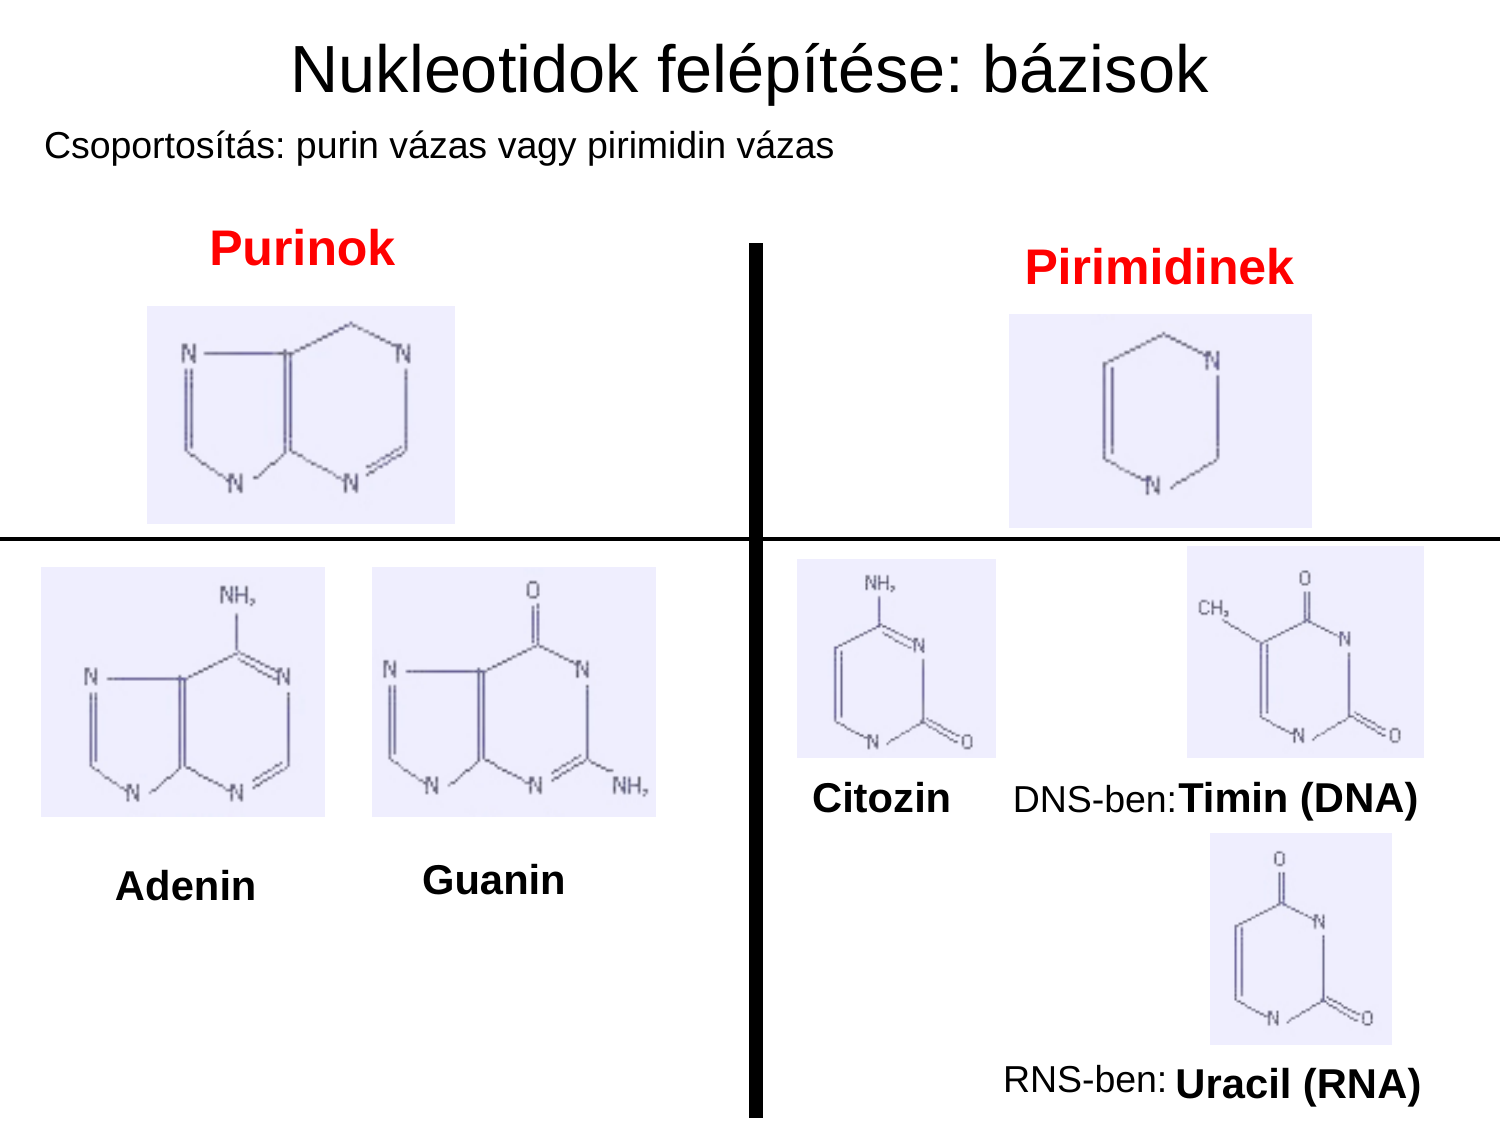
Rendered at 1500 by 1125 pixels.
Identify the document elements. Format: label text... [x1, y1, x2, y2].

text_box Guanin [407, 845, 632, 911]
text_box [750, 243, 762, 537]
text_box Citozin [797, 762, 1022, 828]
picture [371, 566, 656, 817]
text_box [750, 548, 762, 1118]
picture [40, 567, 325, 817]
text_box Purinok [194, 207, 443, 283]
text_box RNS-ben: [988, 1047, 1183, 1108]
picture [1009, 314, 1312, 528]
text_box Pirimidinek [1009, 226, 1336, 302]
text_box Adenin [100, 851, 325, 917]
title Nukleotidok felépítése: bázisok [74, 0, 1426, 160]
picture [1187, 546, 1424, 758]
picture [1210, 833, 1393, 1045]
text_box Timin (DNA) [1163, 762, 1500, 828]
text_box DNS-ben: [998, 767, 1193, 828]
picture [147, 306, 455, 524]
text_box Uracil (RNA) [1160, 1049, 1500, 1115]
picture [796, 559, 996, 758]
text_box Csoportosítás: purin vázas vagy pirimidin vázas [29, 113, 904, 174]
